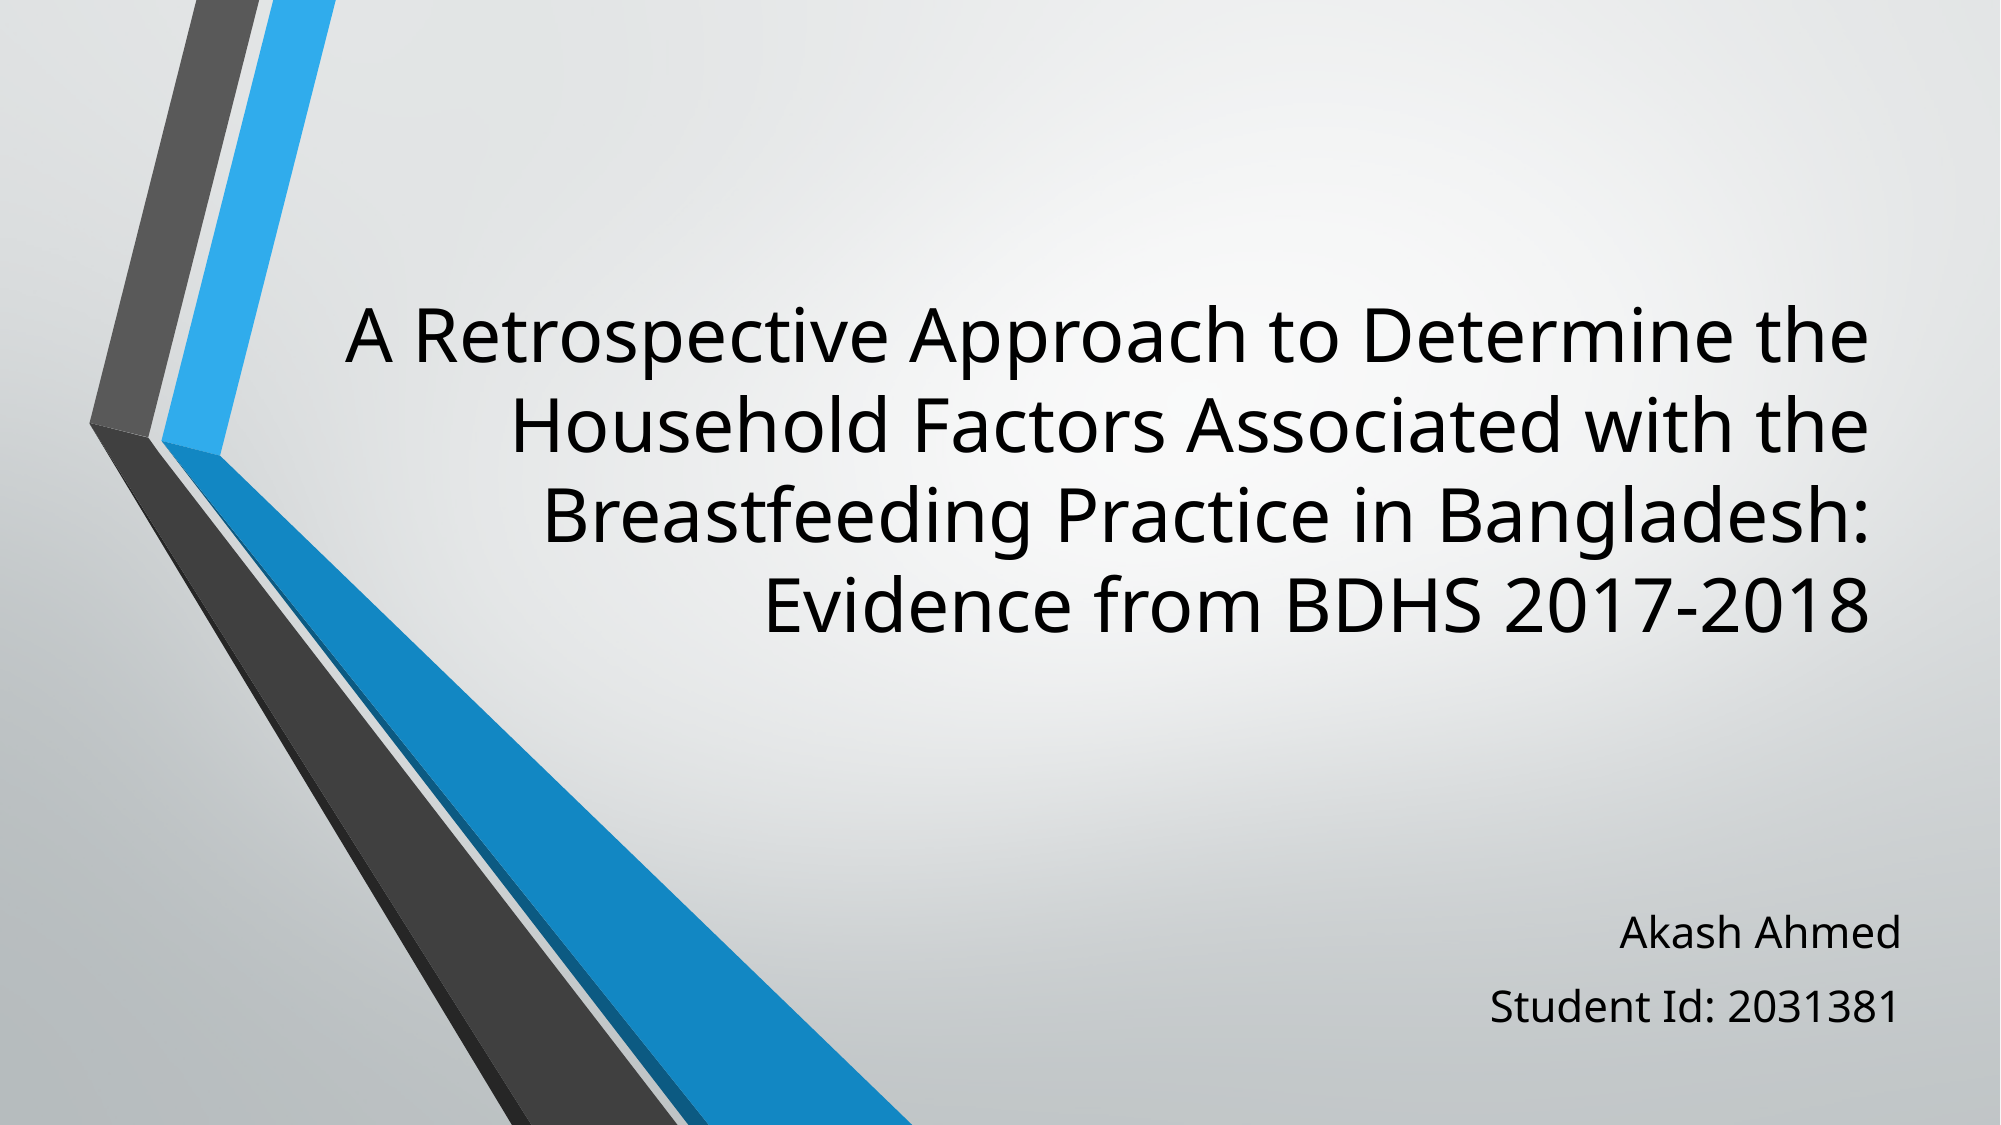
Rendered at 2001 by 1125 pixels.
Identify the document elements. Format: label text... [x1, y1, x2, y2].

title A Retrospective Approach to Determine the Household Factors Associated with the Breastfeeding Practice in Bangladesh: Evidence from BDHS 2017-2018 [307, 226, 1887, 656]
subtitle Akash Ahmed Student Id: 2031381 [771, 897, 1918, 1125]
